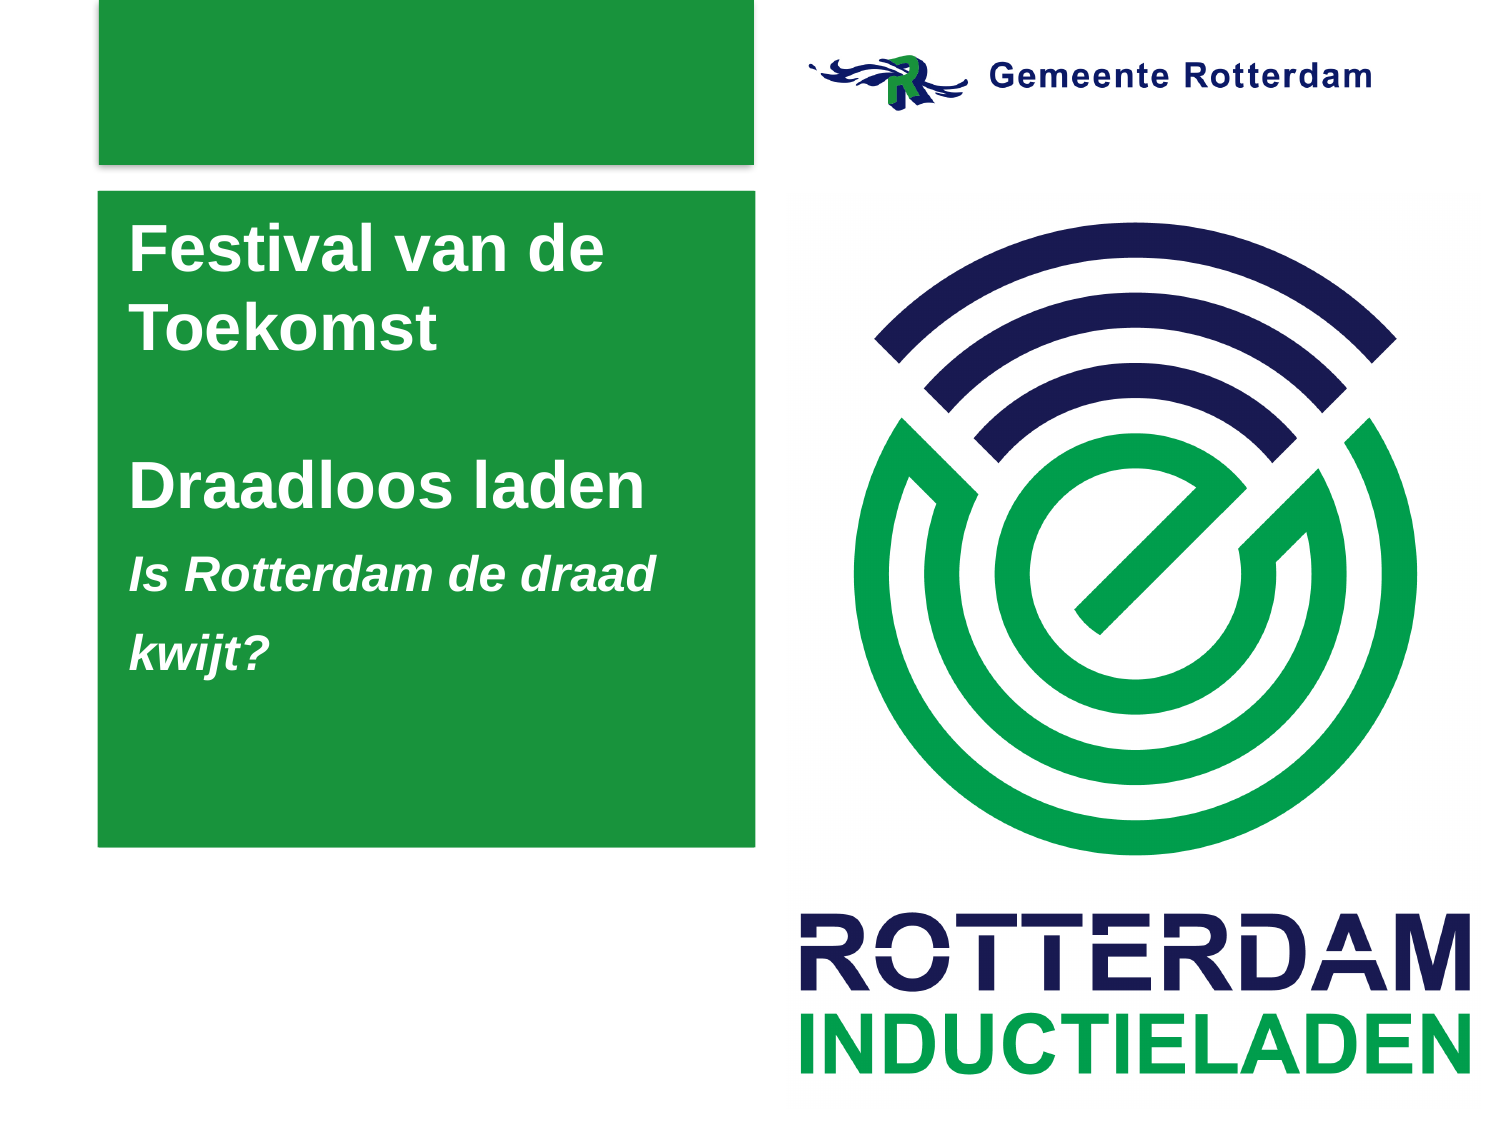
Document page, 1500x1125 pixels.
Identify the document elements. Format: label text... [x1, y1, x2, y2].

text_box [97, 190, 754, 848]
picture [753, 0, 1426, 166]
text_box Festival van de Toekomst Draadloos laden Is Rotterdam de draad kwijt? WELKOM [98, 190, 754, 817]
picture [786, 193, 1482, 1109]
